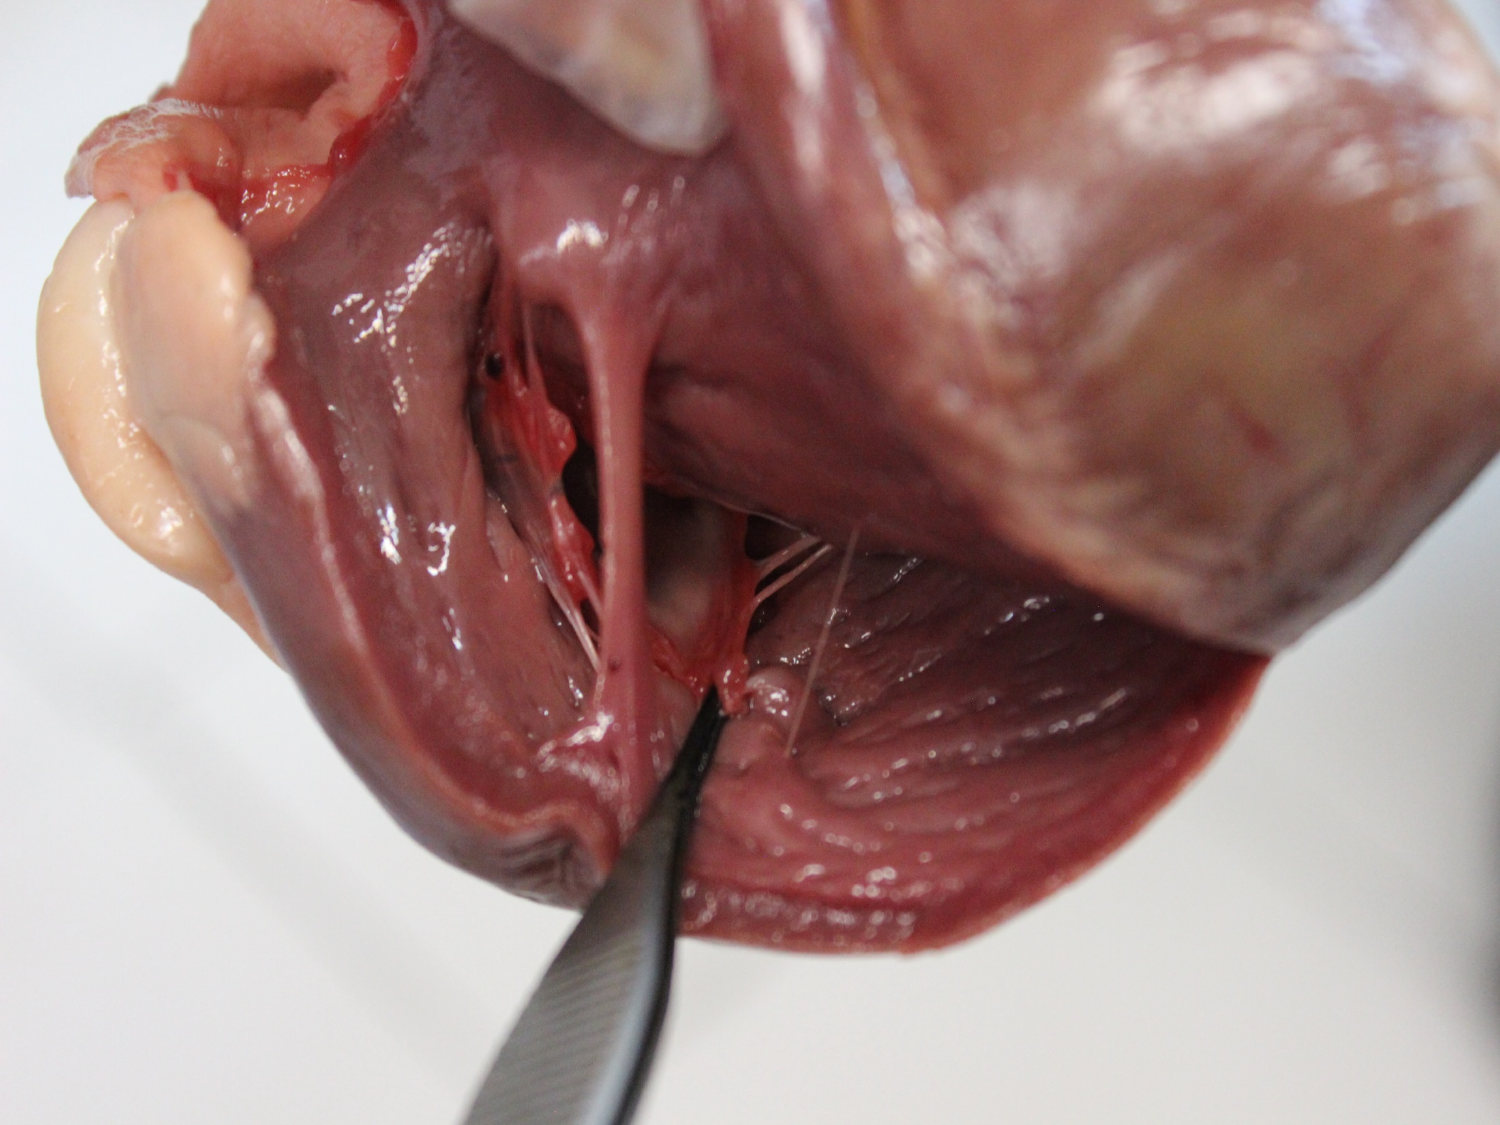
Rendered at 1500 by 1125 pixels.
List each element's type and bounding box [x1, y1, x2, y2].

list [0, 0, 1500, 1125]
